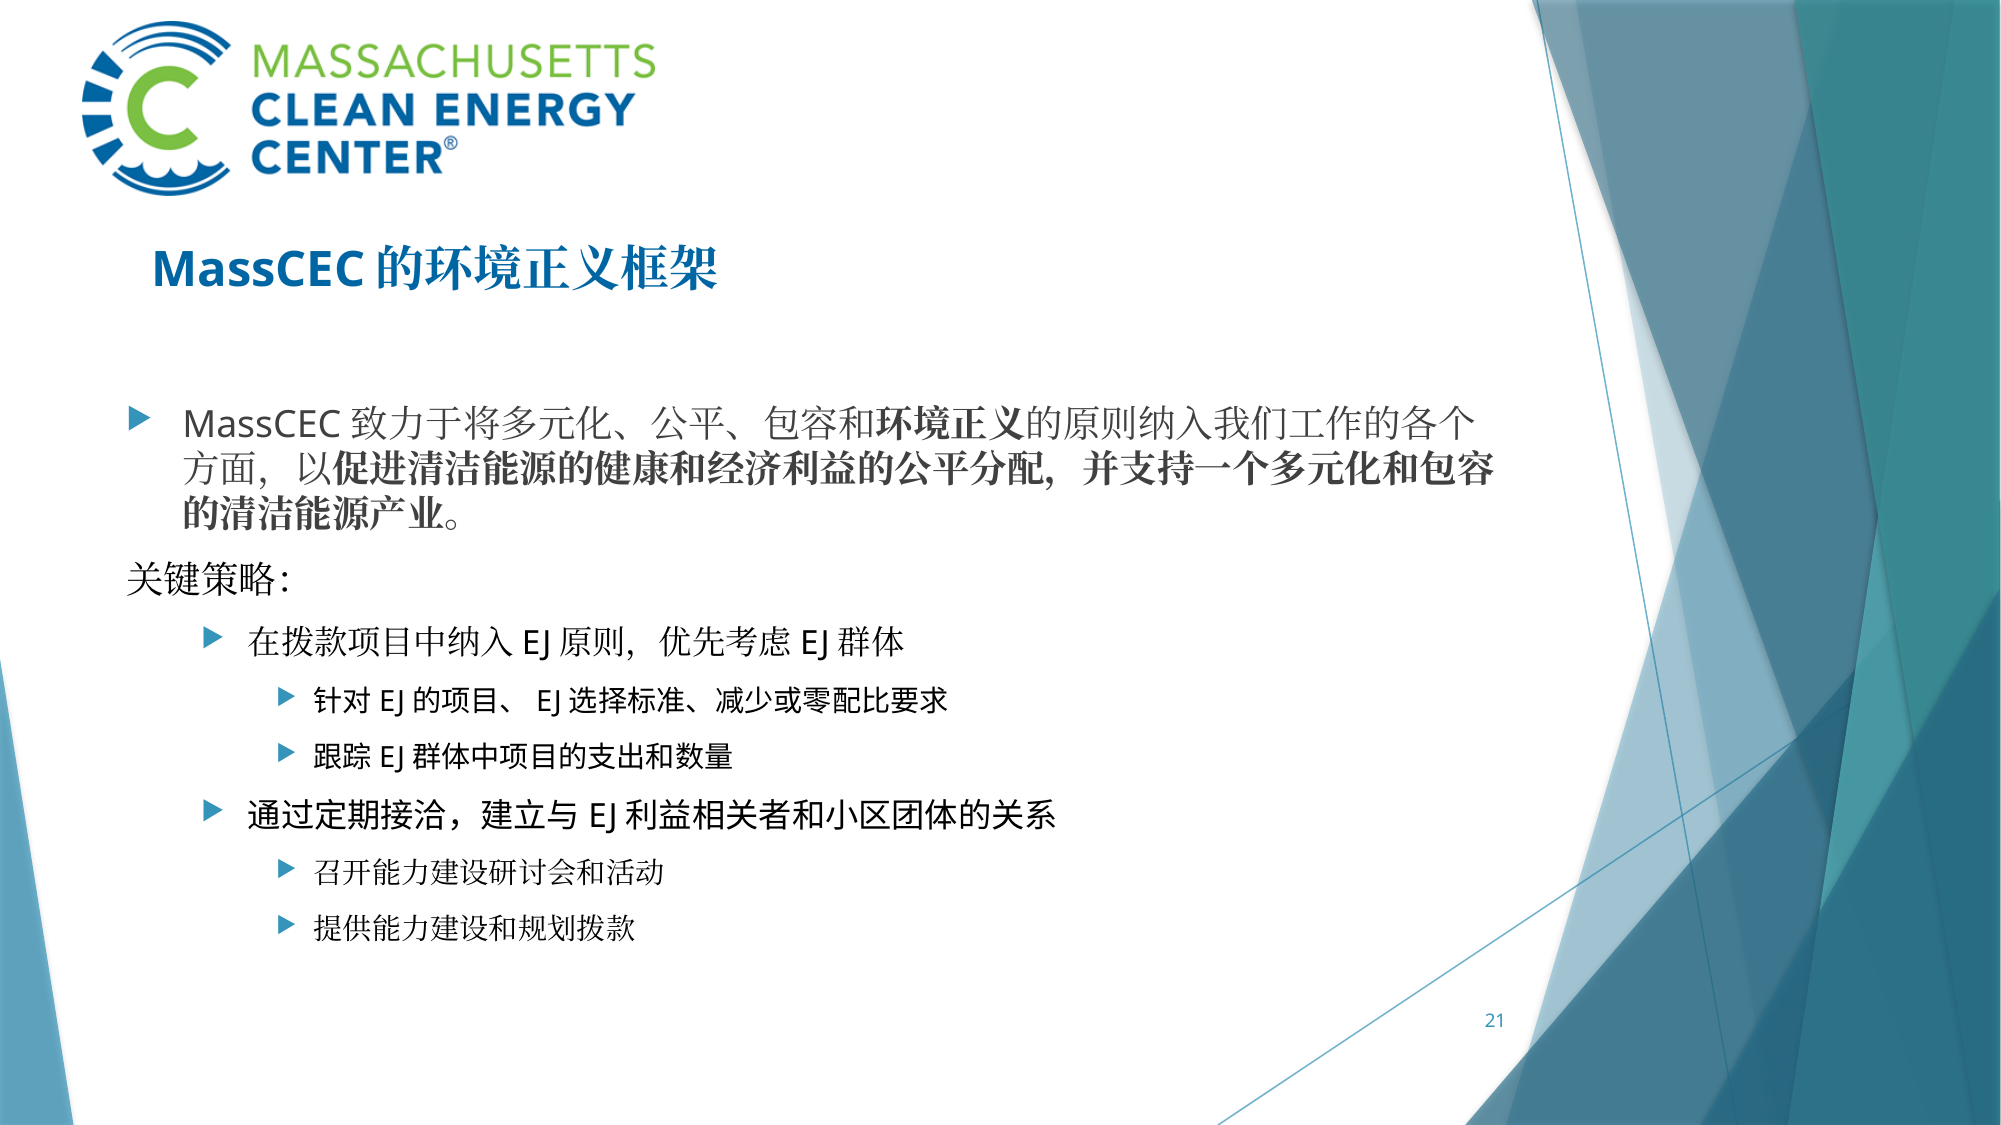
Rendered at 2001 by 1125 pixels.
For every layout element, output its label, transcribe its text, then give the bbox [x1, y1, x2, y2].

picture [82, 21, 656, 197]
list MassCEC致力于将多元化、公平、包容和环境正义的原则纳入我们工作的各个方面，以促进清洁能源的健康和经济利益的公平分配，并支持一个多元化和包容的清洁能源产业。 关键策略： 在拨款项目中纳入EJ原则，优先考虑EJ群体 针对EJ的项目、EJ选择标准、减少或零配比要求 跟踪EJ群体中项目的支出和数量 通过定期接洽，建立与EJ利益相关者和小区团体的关系 召开能力建设研讨会和活动 提供能力建设和规划拨款 [111, 392, 1522, 1080]
title MassCEC的环境正义框架 [136, 229, 1547, 380]
slide_number 21 [1409, 991, 1522, 1051]
